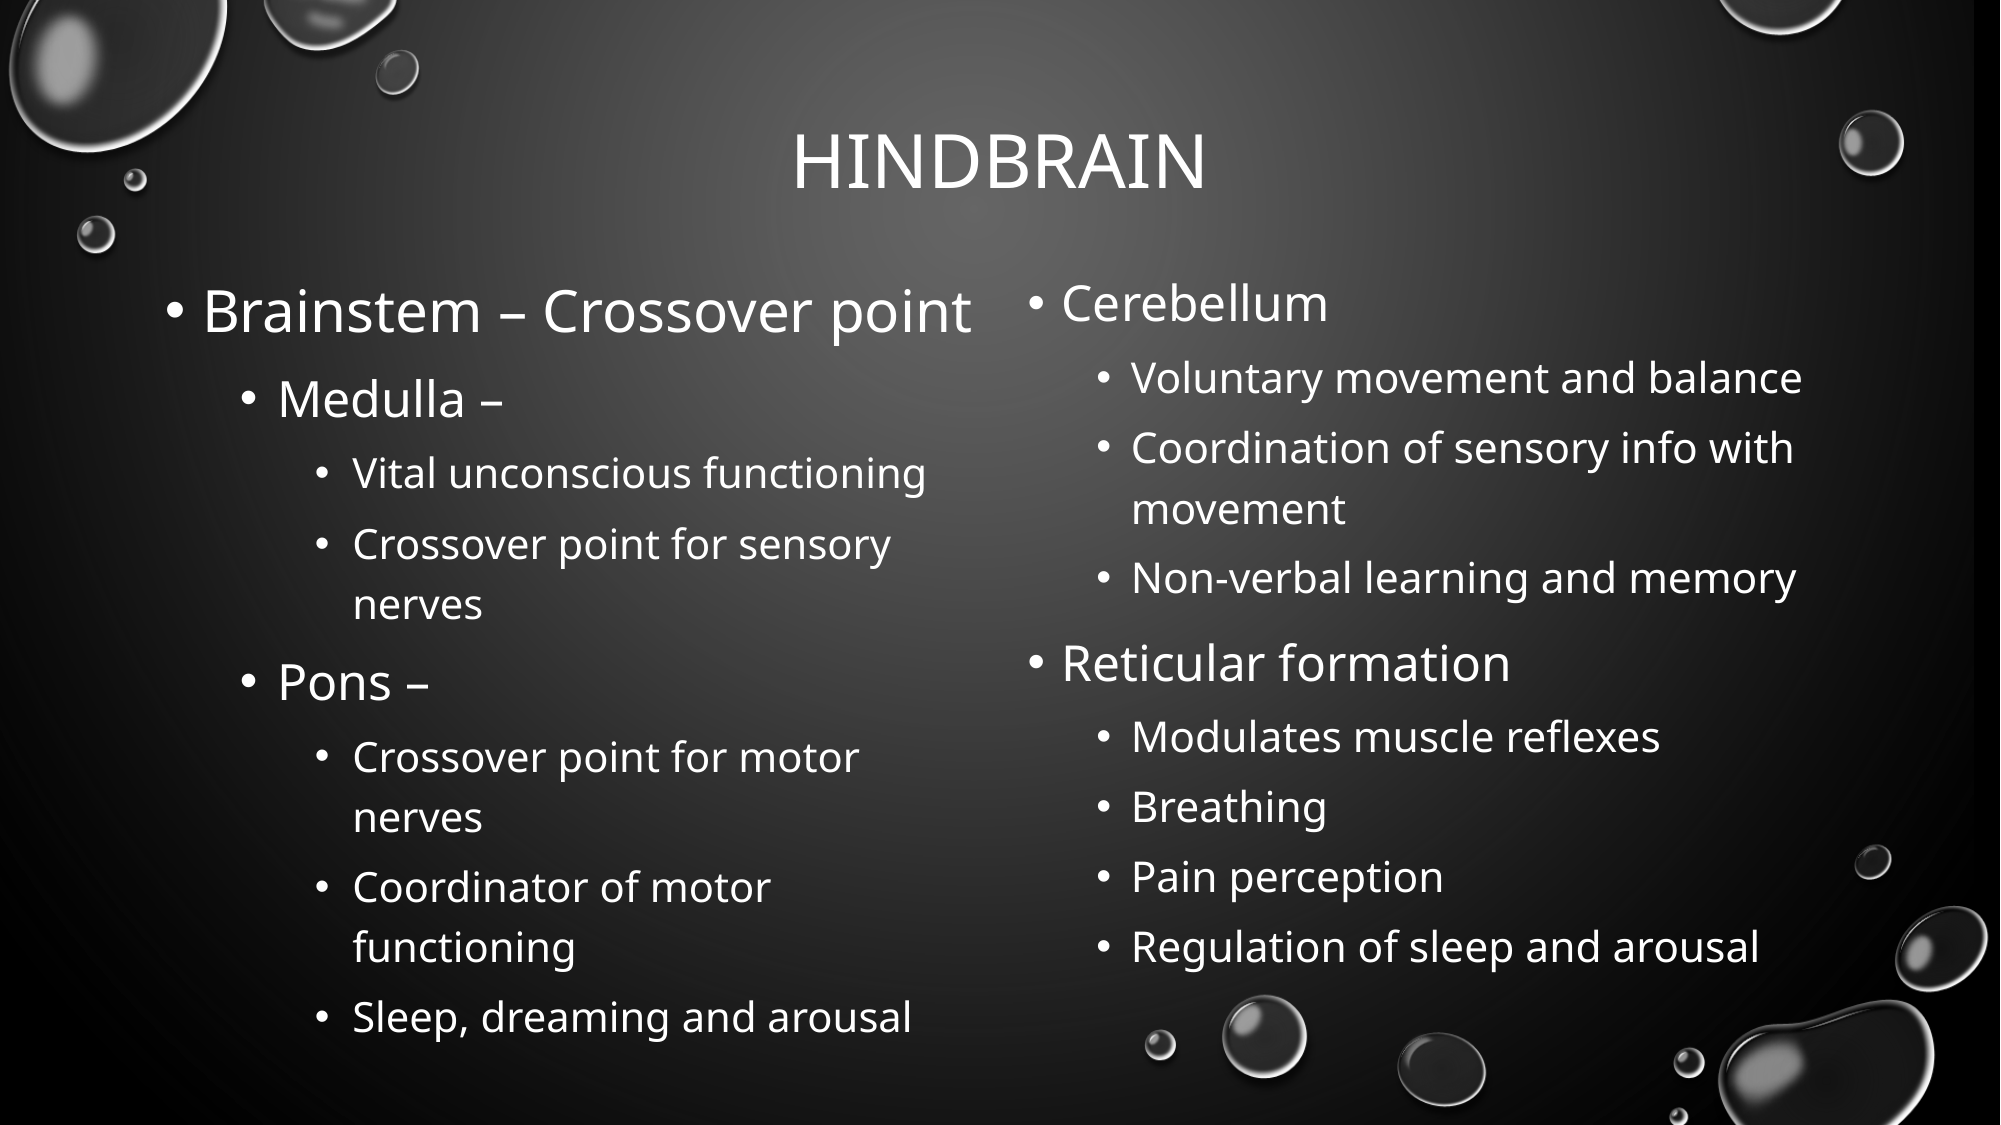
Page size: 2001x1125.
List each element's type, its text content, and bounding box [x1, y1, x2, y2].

title Hindbrain [149, 101, 1851, 227]
list Brainstem – Crossover point Medulla – Vital unconscious functioning Crossover point for sensory nerves Pons – Crossover point for motor nerves Coordinator of motor functioning Sleep, dreaming and arousal [149, 253, 988, 996]
list Cerebellum Voluntary movement and balance Coordination of sensory info with movement Non-verbal learning and memory Reticular formation Modulates muscle reflexes Breathing Pain perception Regulation of sleep and arousal [1012, 253, 1850, 996]
picture [0, 0, 2000, 1125]
